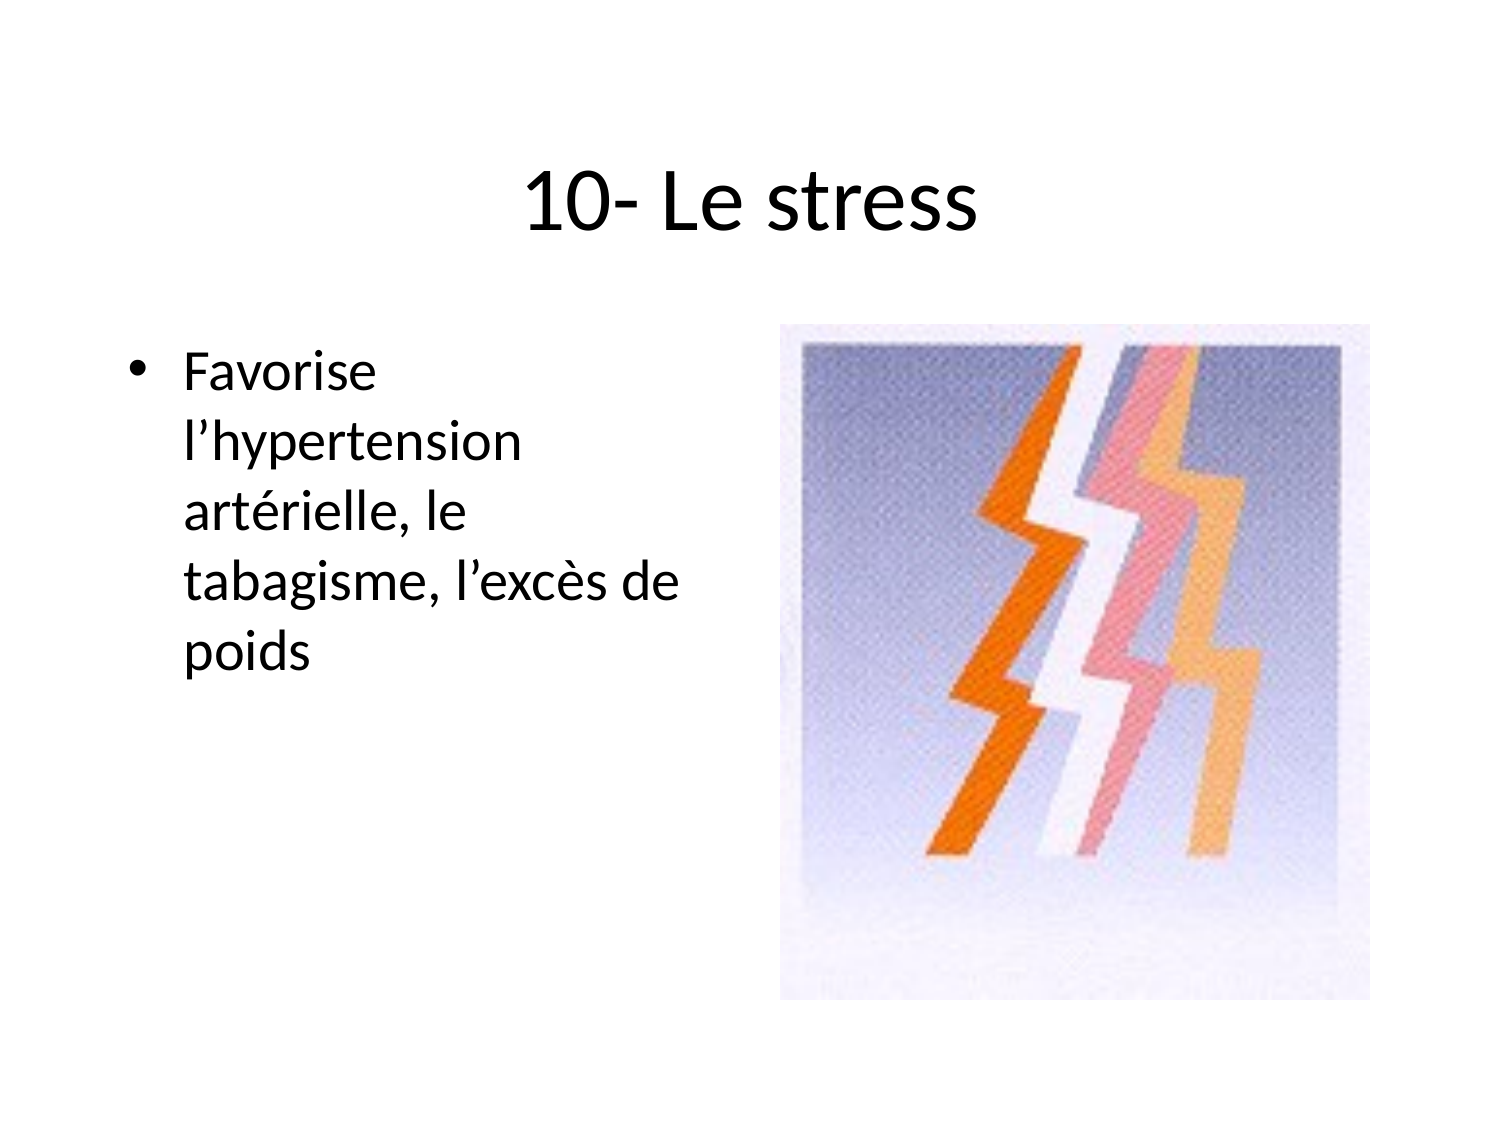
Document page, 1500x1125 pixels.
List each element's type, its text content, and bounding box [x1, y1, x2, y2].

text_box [779, 324, 1370, 1001]
list Favorise l’hypertension artérielle, le tabagisme, l’excès de poids [112, 324, 738, 1000]
title 10- Le stress [112, 99, 1388, 288]
text_box [542, 358, 774, 726]
